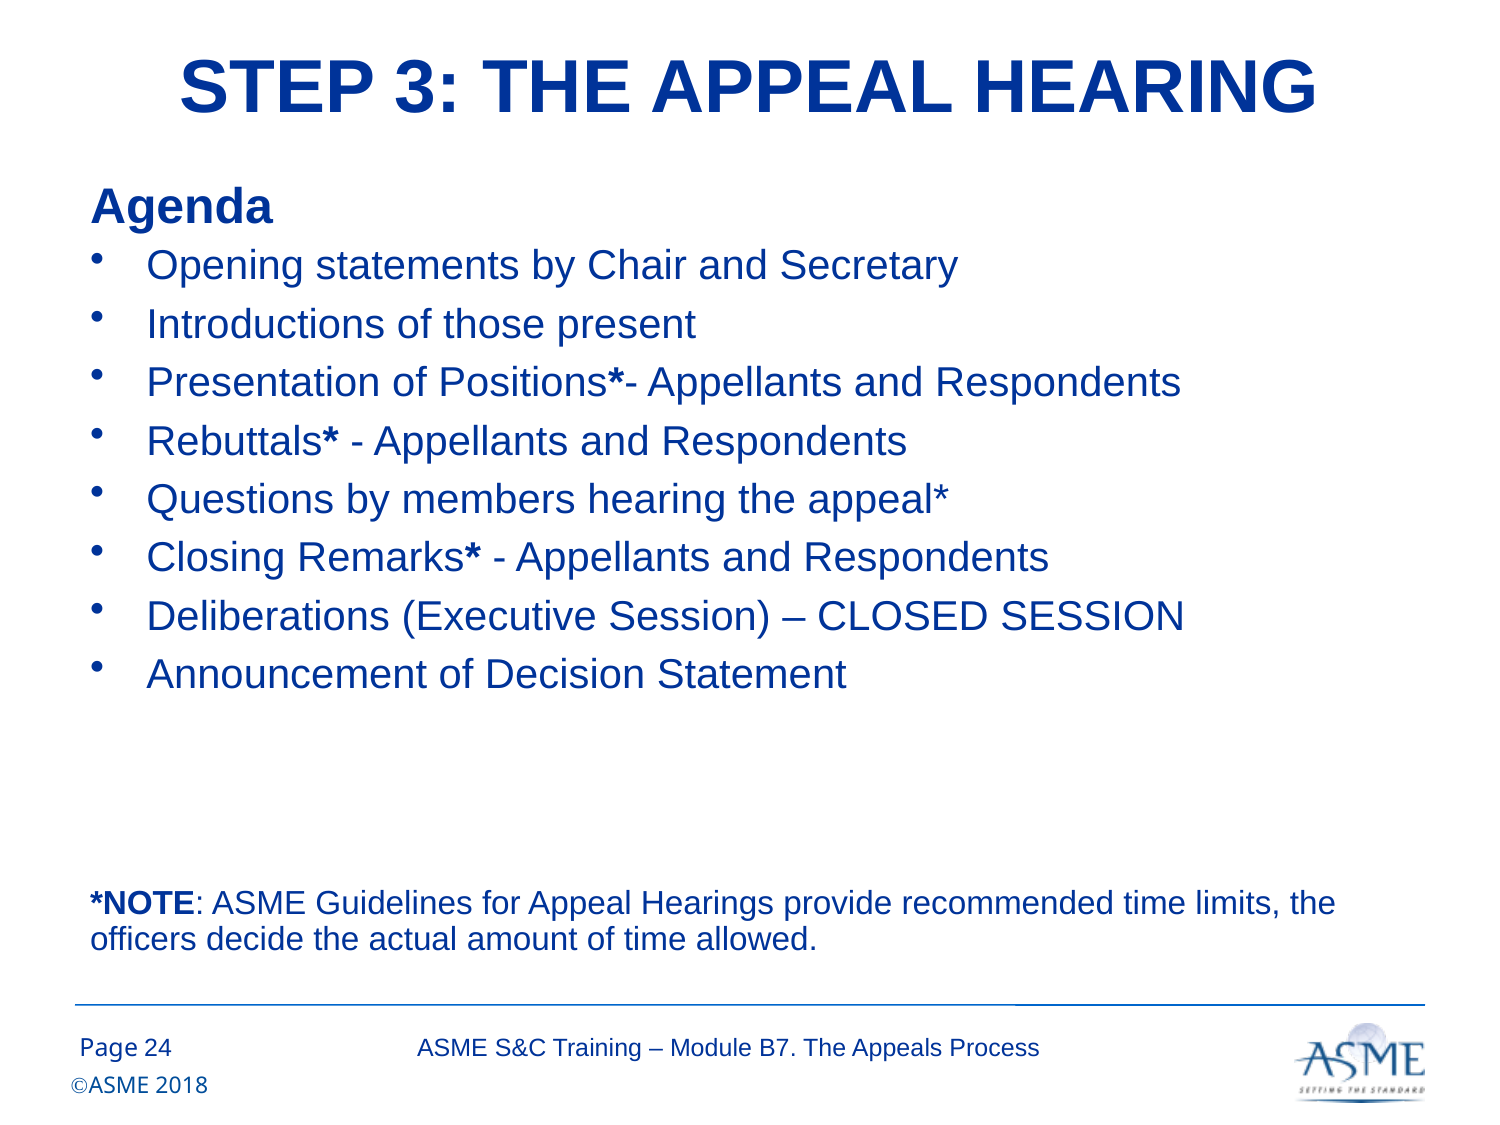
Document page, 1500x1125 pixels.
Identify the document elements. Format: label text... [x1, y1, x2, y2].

slide_number 23 [129, 1024, 200, 1103]
list Agenda Opening statements by Chair and Secretary Introductions of those present Presentation of Positions*- Appellants and Respondents Rebuttals* - Appellants and Respondents Questions by members hearing the appeal* Closing Remarks* - Appellants and Respondents Deliberations (Executive Session) – CLOSED SESSION Announcement of Decision Statement *NOTE: ASME Guidelines for Appeal Hearings provide recommended time limits, the officers decide the actual amount of time allowed. [75, 164, 1425, 960]
footer ASME S&C Training – Module B7. The Appeals Process [229, 1024, 1230, 1103]
title STEP 3: THE APPEAL HEARING [150, 45, 1350, 120]
picture [1294, 1023, 1425, 1103]
